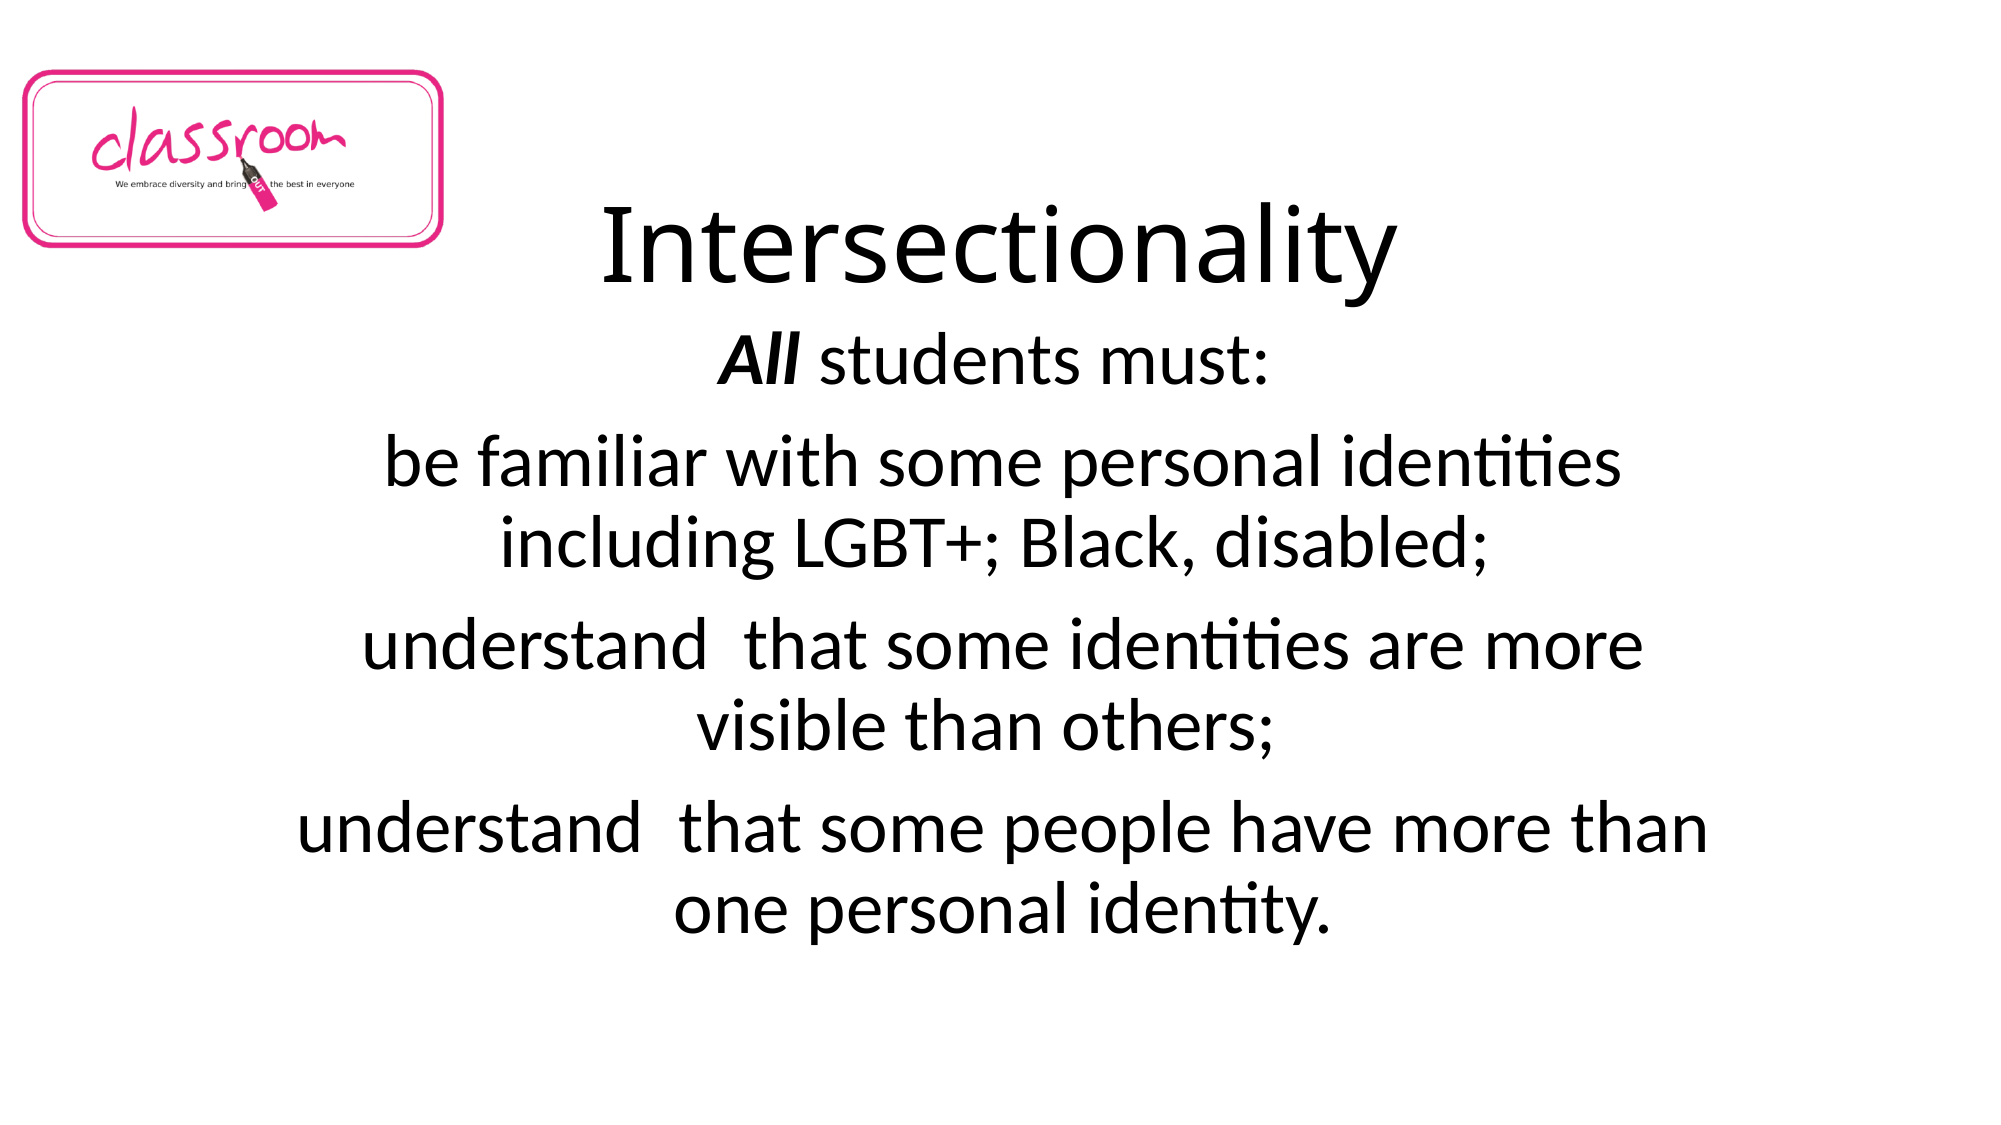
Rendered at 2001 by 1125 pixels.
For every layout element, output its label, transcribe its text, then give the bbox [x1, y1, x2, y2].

picture [0, 0, 463, 327]
title Intersectionality [463, 184, 1750, 312]
subtitle All students must: be familiar with some personal identities including LGBT+; Black, disabled; understand that some identities are more visible than others; understand that some people have more than one personal identity. [249, 312, 1758, 1024]
